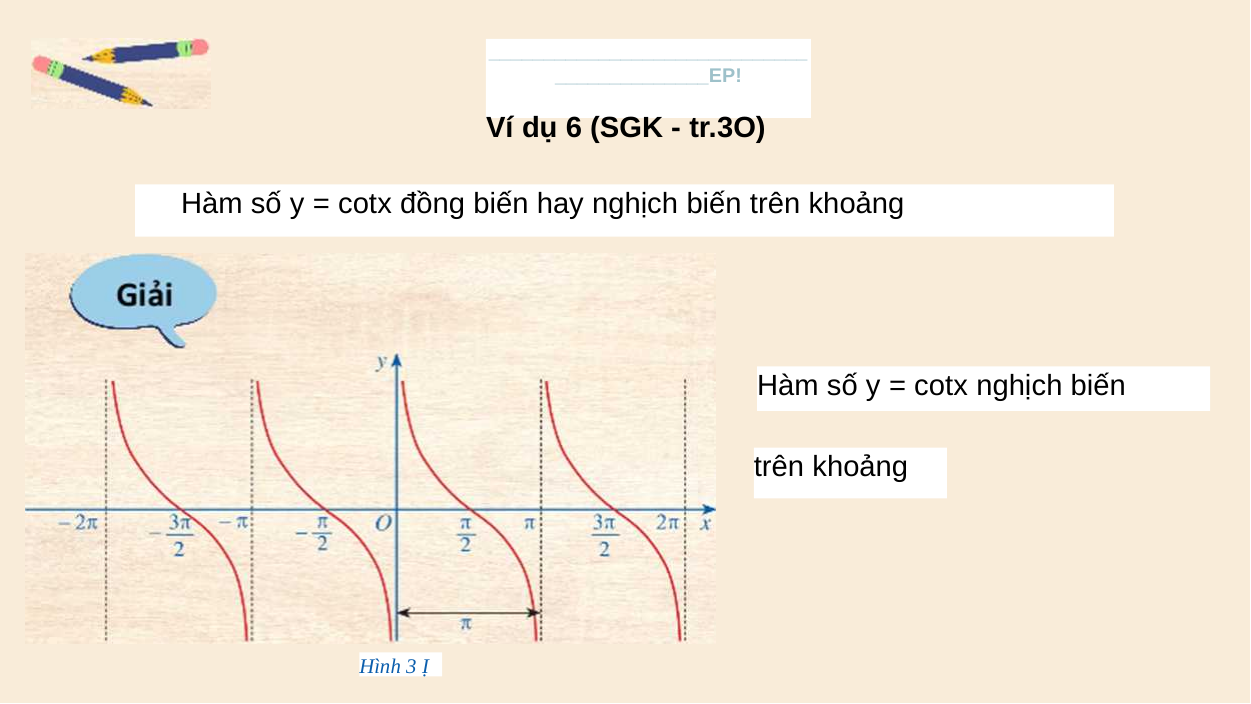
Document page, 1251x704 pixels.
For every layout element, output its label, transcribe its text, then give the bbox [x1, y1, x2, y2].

text_box Hàm số y = cotx nghịch biến [757, 366, 1211, 411]
text_box trên khoảng [753, 447, 947, 499]
text_box Hàm số y = cotx đồng biến hay nghịch biến trên khoảng [135, 184, 1114, 237]
picture [25, 252, 716, 644]
text_box ___________________________________________EP! Ví dụ 6 (SGK - tr.3O) [485, 38, 811, 118]
picture [30, 38, 212, 109]
text_box Hình 3 Ị [359, 653, 443, 677]
